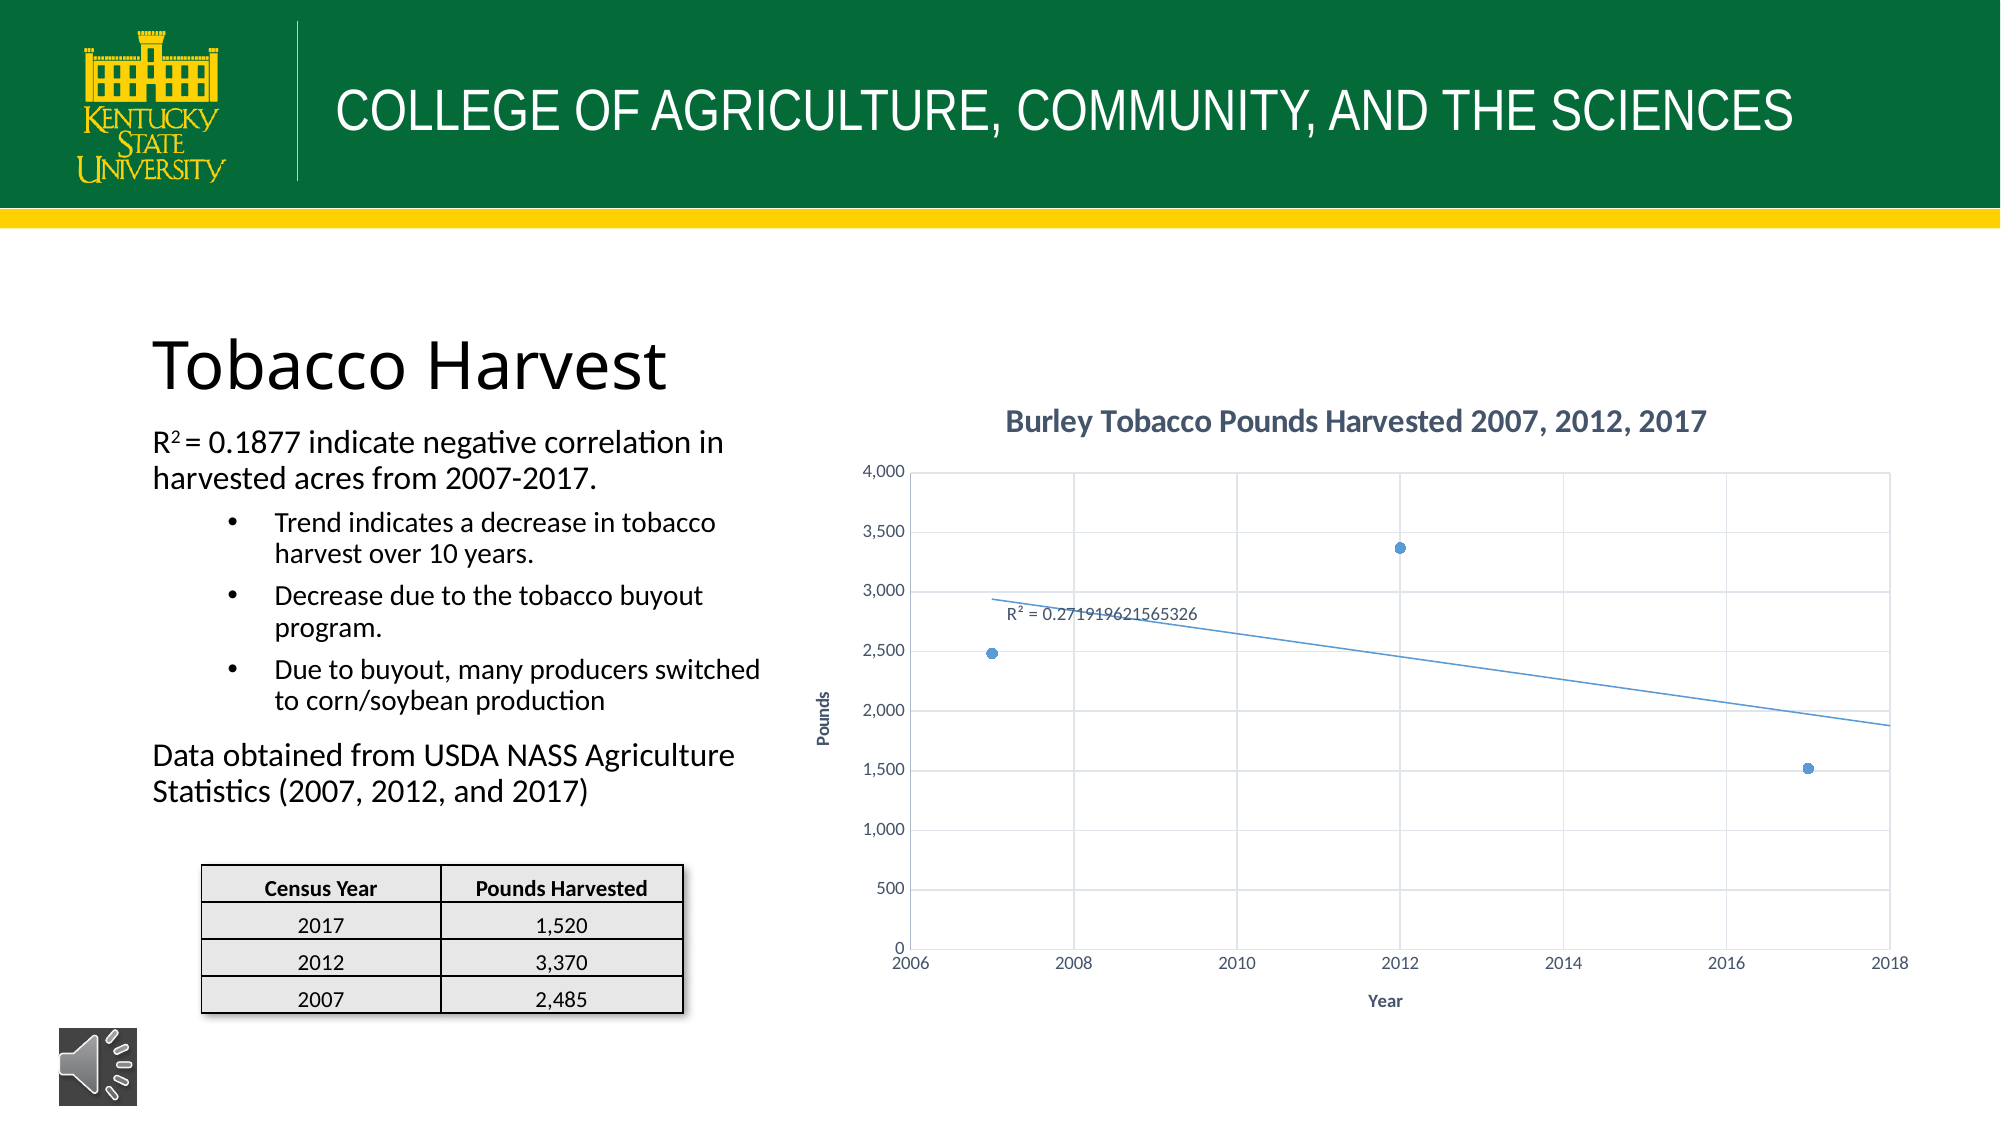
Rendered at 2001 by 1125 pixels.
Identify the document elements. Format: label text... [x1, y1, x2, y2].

table_header Pounds Harvested [442, 866, 682, 901]
table_cell 3,370 [442, 940, 682, 975]
picture [0, 27, 311, 187]
table_cell 2,485 [442, 977, 682, 1012]
table_cell 1,520 [442, 903, 682, 938]
chart [782, 376, 1932, 1043]
table_cell 2007 [202, 977, 440, 1012]
table_cell 2017 [202, 903, 440, 938]
table_cell 2012 [202, 940, 440, 975]
table_header Census Year [202, 866, 440, 901]
picture [57, 1026, 138, 1107]
title Tobacco Harvest [137, 274, 783, 412]
list R2 = 0.1877 indicate negative correlation in harvested acres from 2007-2017. Trend indicates a decrease in tobacco harvest over 10 years. Decrease due to the tobacco buyout program. Due to buyout, many producers switched to corn/soybean production Data obtained from USDA NASS Agriculture Statistics (2007, 2012, and 2017) [137, 417, 782, 833]
